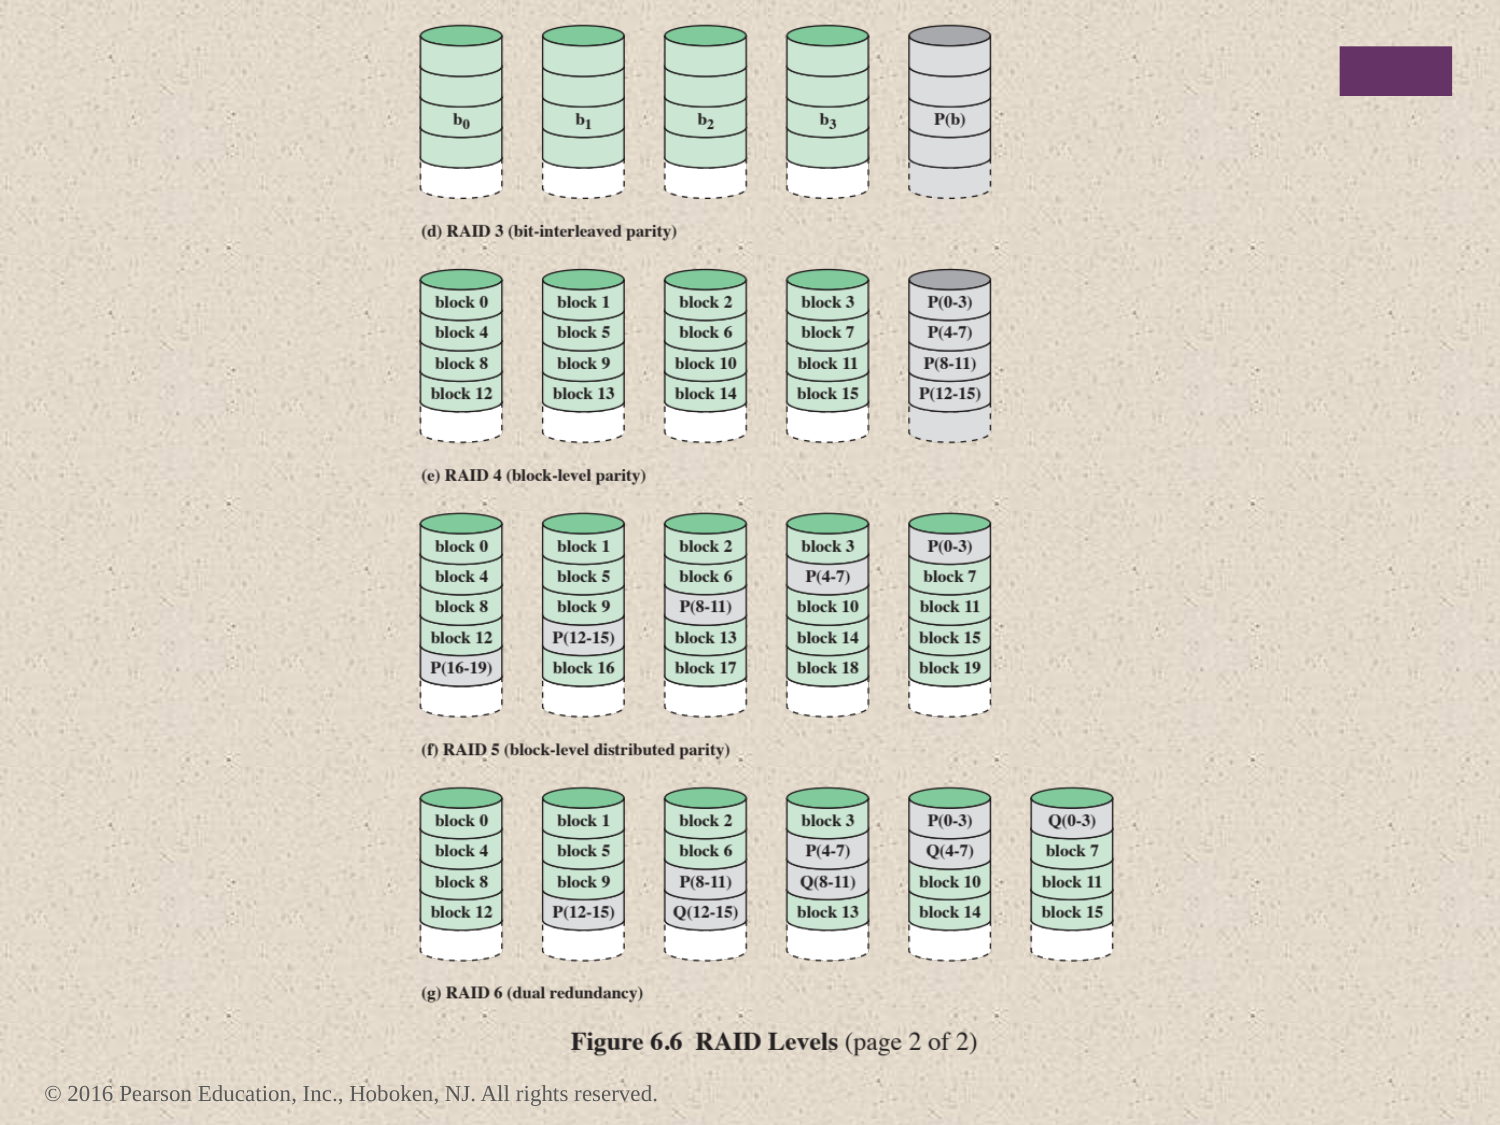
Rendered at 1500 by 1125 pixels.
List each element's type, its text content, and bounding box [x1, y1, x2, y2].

picture [0, 0, 1500, 1125]
footer © 2016 Pearson Education, Inc., Hoboken, NJ. All rights reserved. [29, 1061, 1034, 1122]
